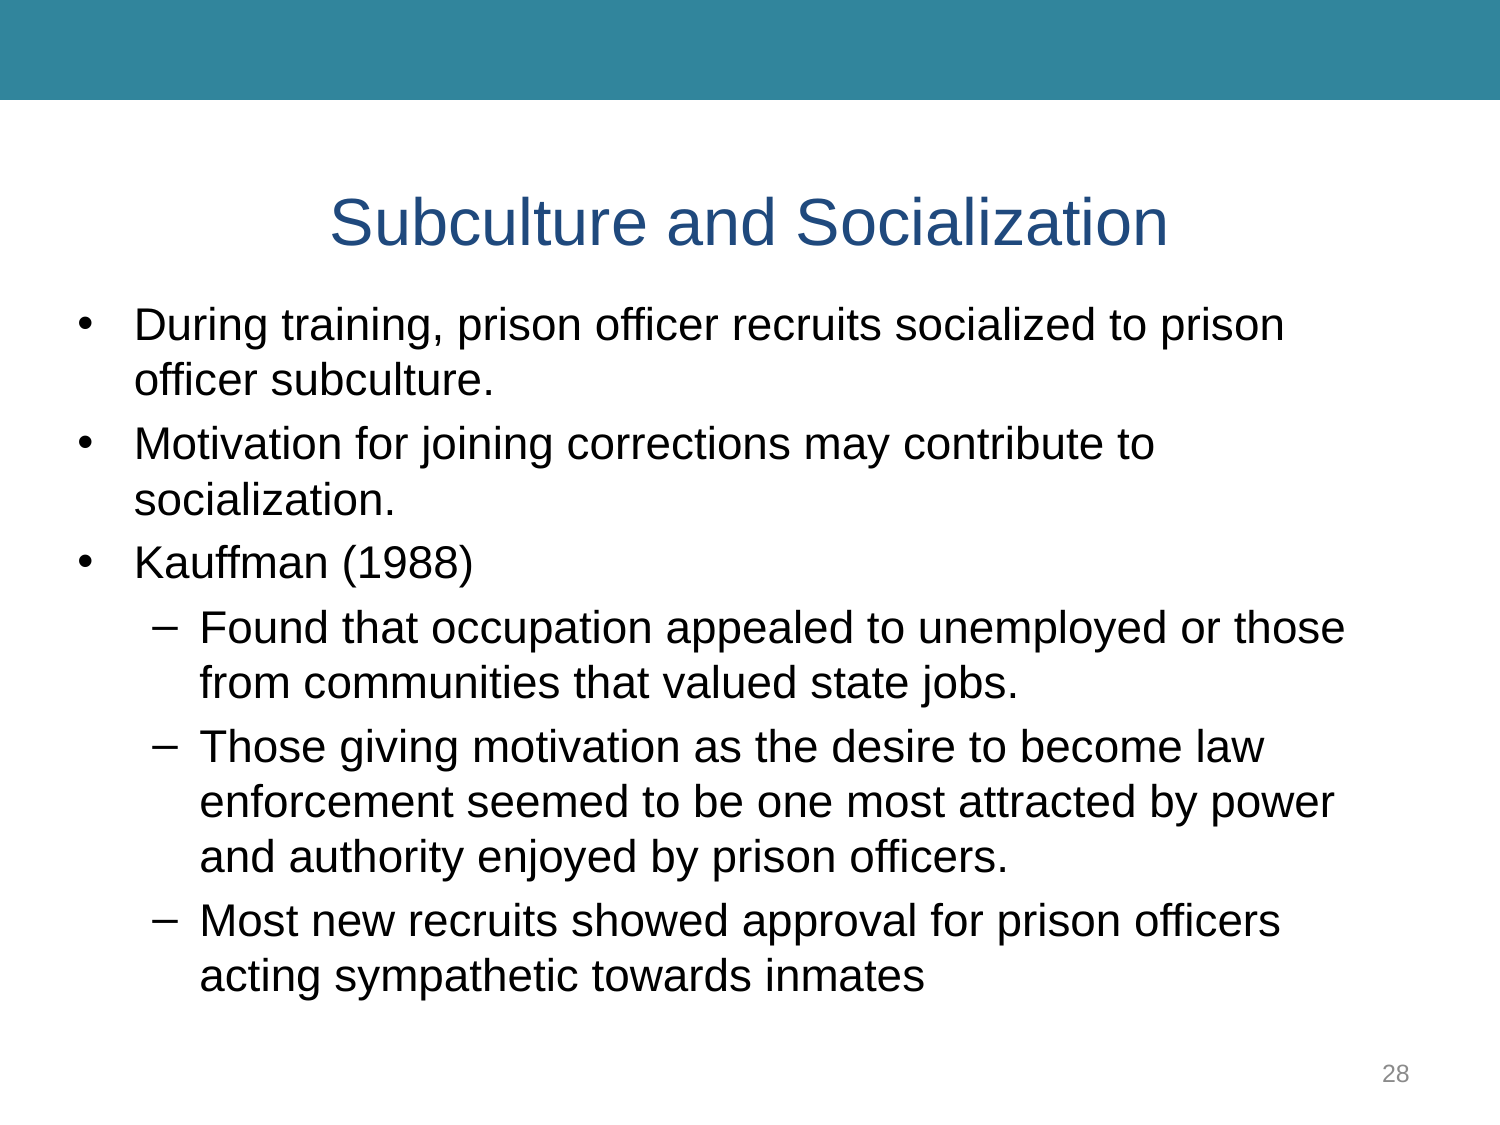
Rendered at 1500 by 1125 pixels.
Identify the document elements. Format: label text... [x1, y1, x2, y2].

slide_number 28 [1350, 1042, 1425, 1103]
title Subculture and Socialization [75, 125, 1425, 287]
list During training, prison officer recruits socialized to prison officer subculture. Motivation for joining corrections may contribute to socialization. Kauffman (1988) Found that occupation appealed to unemployed or those from communities that valued state jobs. Those giving motivation as the desire to become law enforcement seemed to be one most attracted by power and authority enjoyed by prison officers. Most new recruits showed approval for prison officers acting sympathetic towards inmates [62, 287, 1425, 975]
